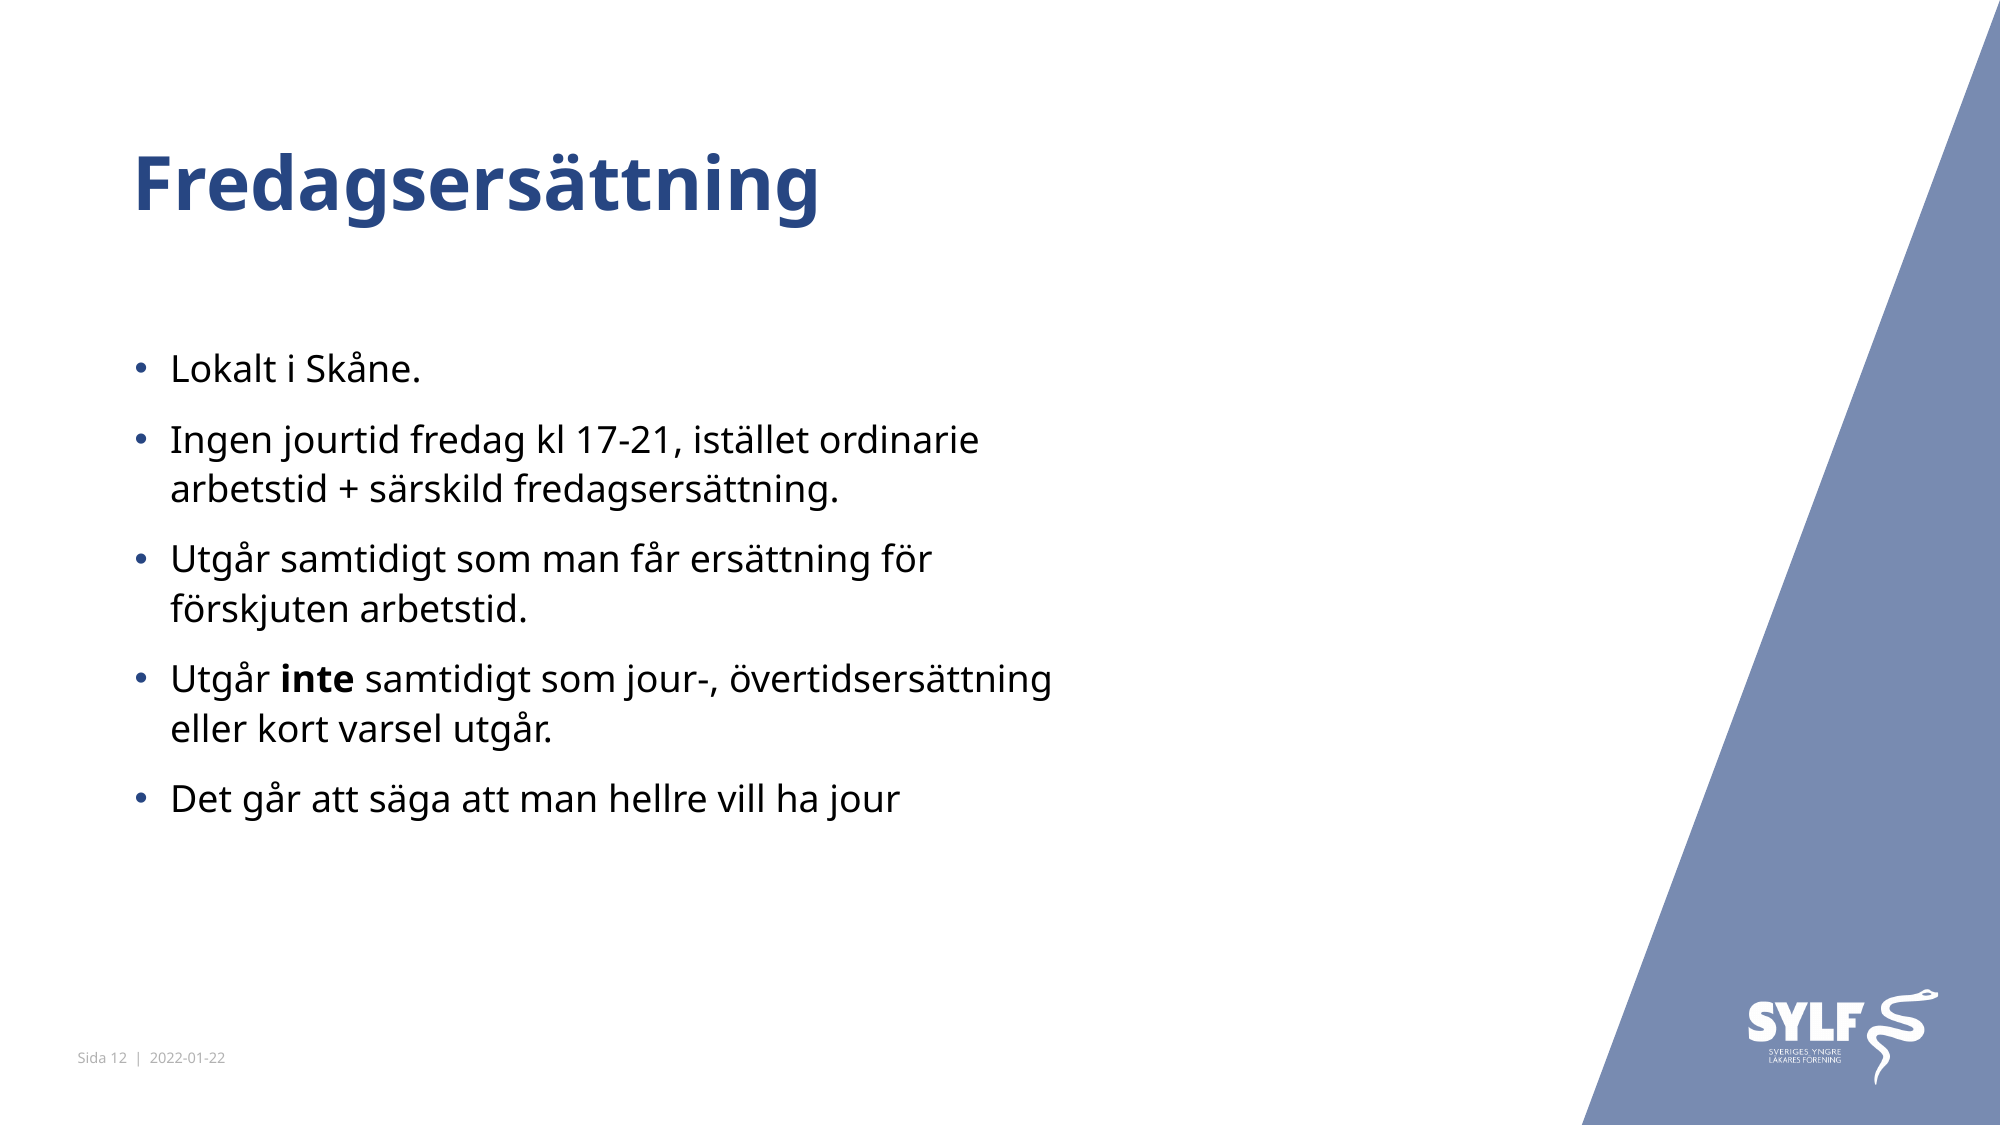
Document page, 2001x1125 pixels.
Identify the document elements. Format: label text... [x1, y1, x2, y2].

list Lokalt i Skåne. Ingen jourtid fredag kl 17-21, istället ordinarie arbetstid + särskild fredagsersättning. Utgår samtidigt som man får ersättning för förskjuten arbetstid. Utgår inte samtidigt som jour-, övertidsersättning eller kort varsel utgår. Det går att säga att man hellre vill ha jour [117, 333, 1103, 990]
picture [1114, 0, 2000, 1125]
title Fredagsersättning [117, 138, 1103, 307]
